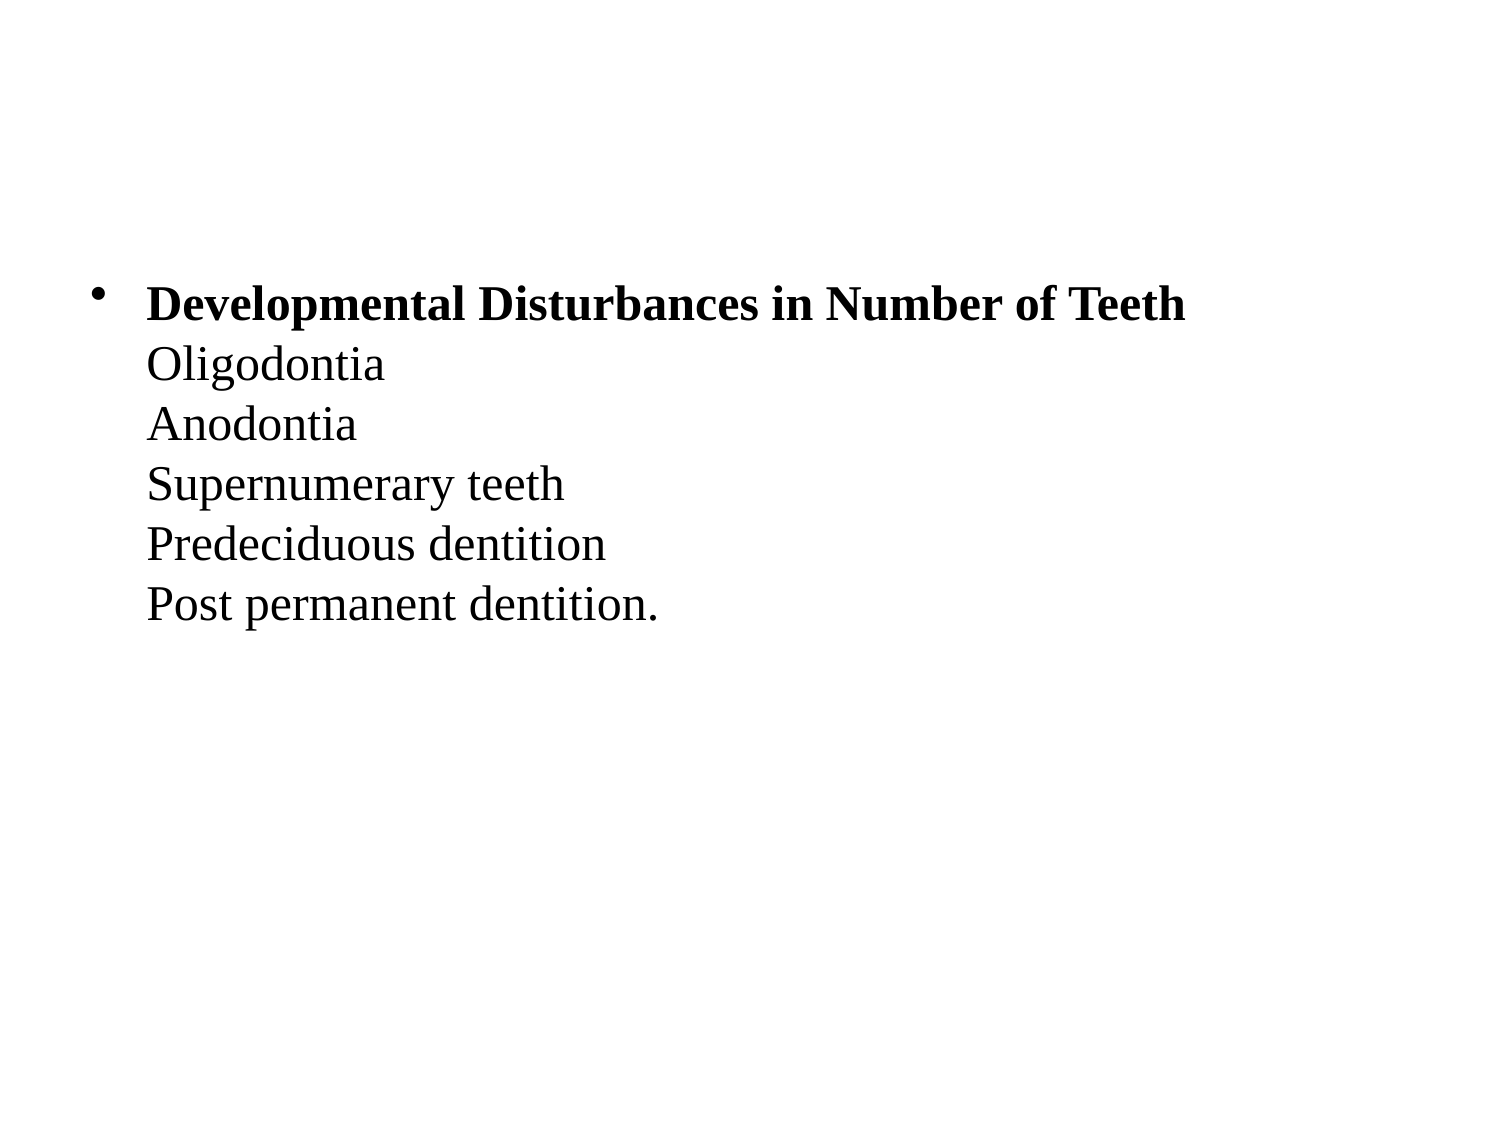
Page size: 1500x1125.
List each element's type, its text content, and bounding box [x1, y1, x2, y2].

list Developmental Disturbances in Number of Teeth Oligodontia Anodontia Supernumerary teeth Predeciduous dentition Post permanent dentition. [74, 262, 1426, 1006]
